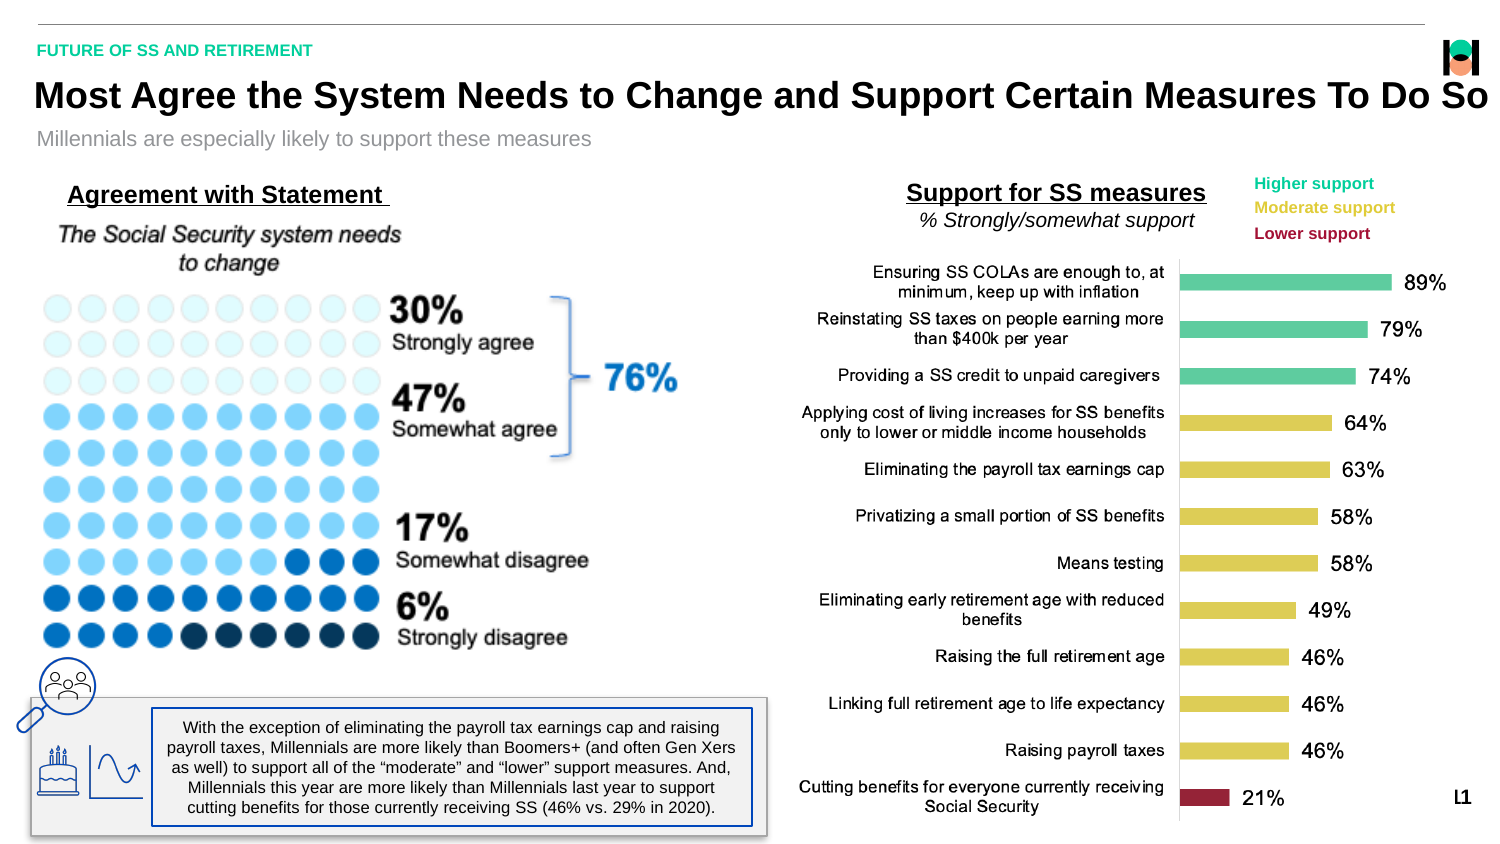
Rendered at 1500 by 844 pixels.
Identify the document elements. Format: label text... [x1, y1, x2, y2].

list Millennials are especially likely to support these measures [21, 117, 1425, 164]
text_box Higher support [1239, 165, 1407, 189]
text_box With the exception of eliminating the payroll tax earnings cap and raising payroll taxes, Millennials are more likely than Boomers+ (and often Gen Xers as well) to support all of the “moderate” and “lower” support measures. And, Millennials this year are more likely than Millennials last year to support cutting benefits for those currently receiving SS (46% vs. 29% in 2020). [151, 707, 752, 826]
list FUTURE OF SS AND RETIREMENT [21, 32, 772, 63]
picture [1443, 38, 1480, 63]
text_box [30, 697, 768, 837]
title Most Agree the System Needs to Change and Support Certain Measures To Do So [19, 63, 1500, 118]
picture [775, 252, 1455, 824]
text_box Support for SS measures % Strongly/somewhat support [792, 169, 1239, 239]
text_box Lower support [1239, 215, 1425, 250]
picture [8, 219, 687, 810]
text_box Moderate support [1239, 189, 1425, 215]
text_box Agreement with Statement [0, 171, 493, 216]
